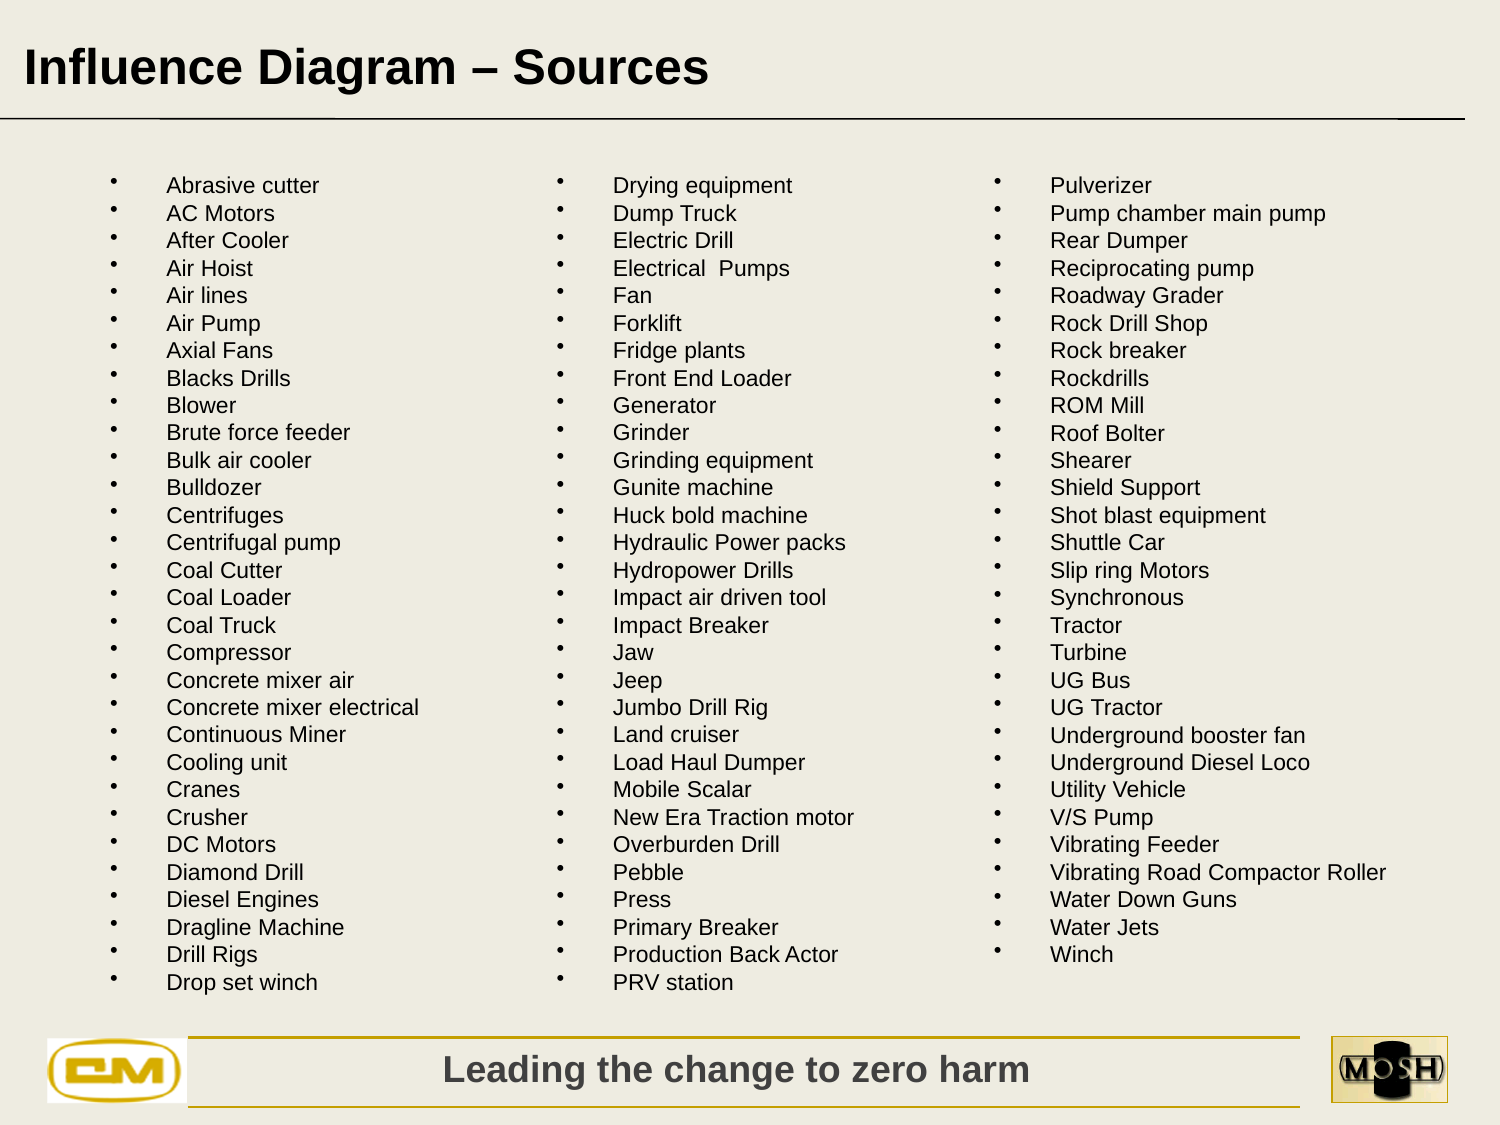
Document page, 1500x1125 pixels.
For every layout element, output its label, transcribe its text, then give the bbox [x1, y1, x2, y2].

text_box Influence Diagram – Sources [9, 17, 1486, 112]
text_box Leading the change to zero harm [371, 1046, 1102, 1098]
picture [46, 1037, 188, 1108]
picture [1332, 1037, 1447, 1102]
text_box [95, 163, 1403, 1007]
text_box [11, 0, 1489, 94]
